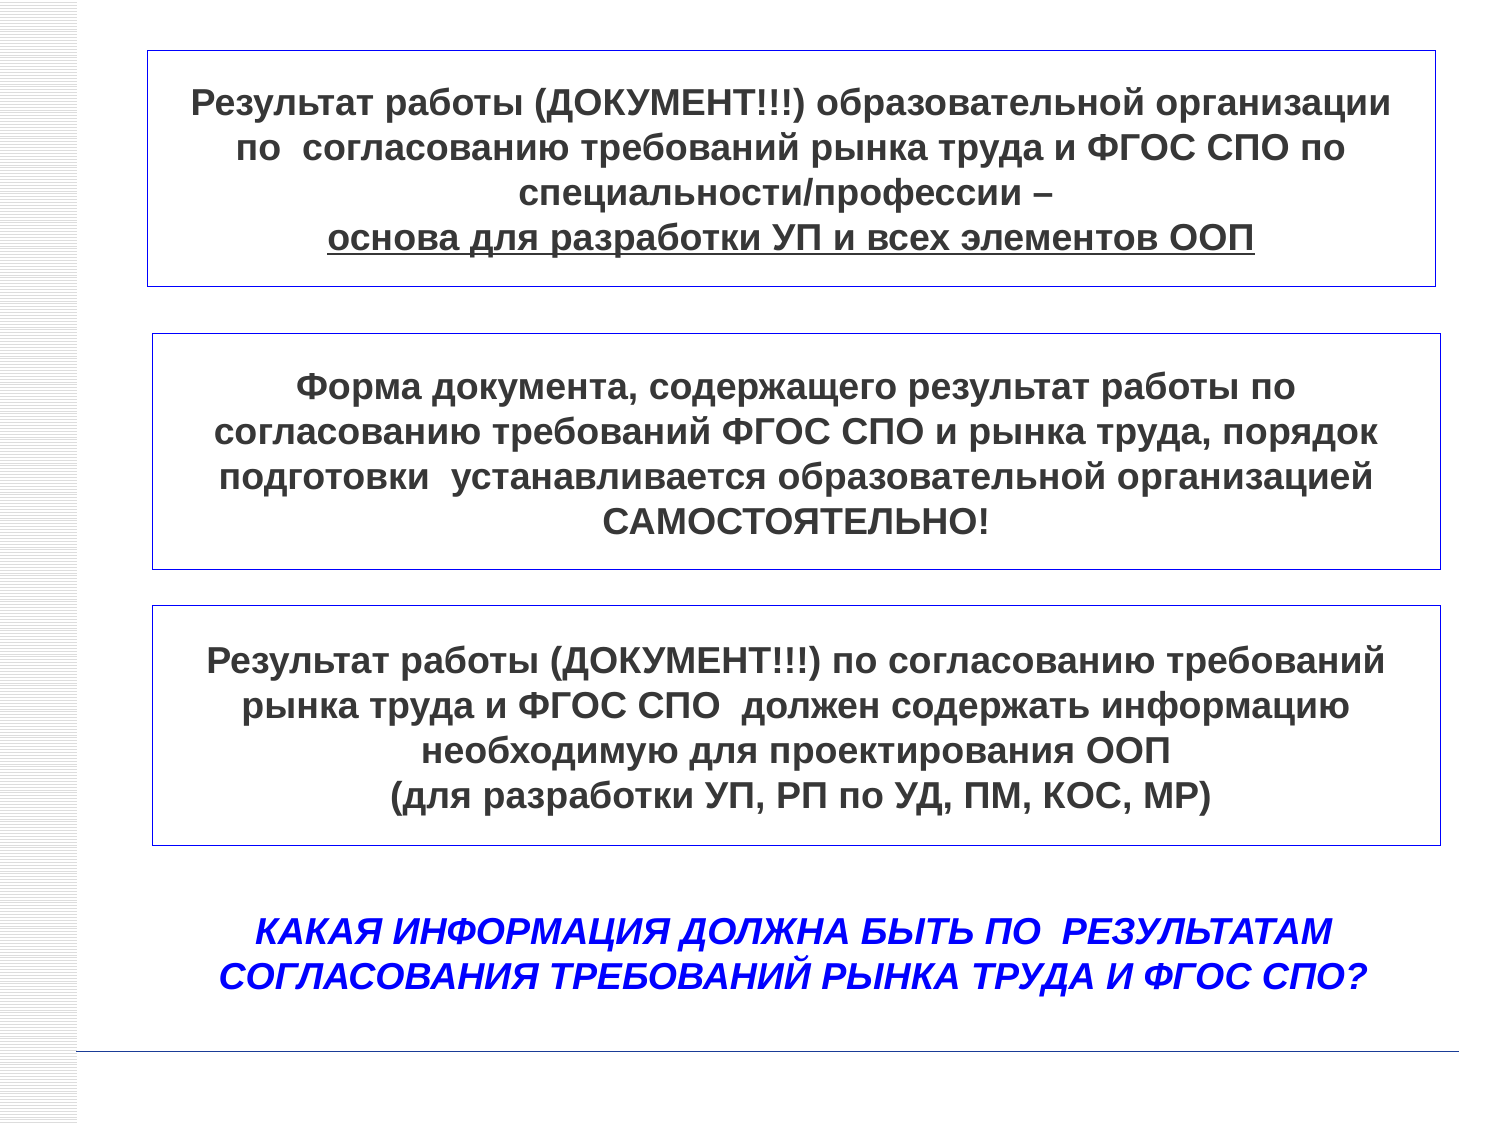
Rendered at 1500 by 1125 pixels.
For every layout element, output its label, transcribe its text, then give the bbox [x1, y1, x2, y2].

text_box КАКАЯ ИНФОРМАЦИЯ ДОЛЖНА БЫТЬ ПО РЕЗУЛЬТАТАМ СОГЛАСОВАНИЯ ТРЕБОВАНИЙ РЫНКА ТРУДА И ФГОС СПО? [147, 869, 1441, 1035]
text_box Результат работы (ДОКУМЕНТ!!!) по согласованию требований рынка труда и ФГОС СПО должен содержать информацию необходимую для проектирования ООП (для разработки УП, РП по УД, ПМ, КОС, МР) [152, 605, 1441, 846]
text_box Форма документа, содержащего результат работы по согласованию требований ФГОС СПО и рынка труда, порядок подготовки устанавливается образовательной организацией САМОСТОЯТЕЛЬНО! [152, 333, 1441, 570]
title Результат работы (ДОКУМЕНТ!!!) образовательной организации по согласованию требований рынка труда и ФГОС СПО по специальности/профессии – основа для разработки УП и всех элементов ООП [147, 50, 1436, 287]
